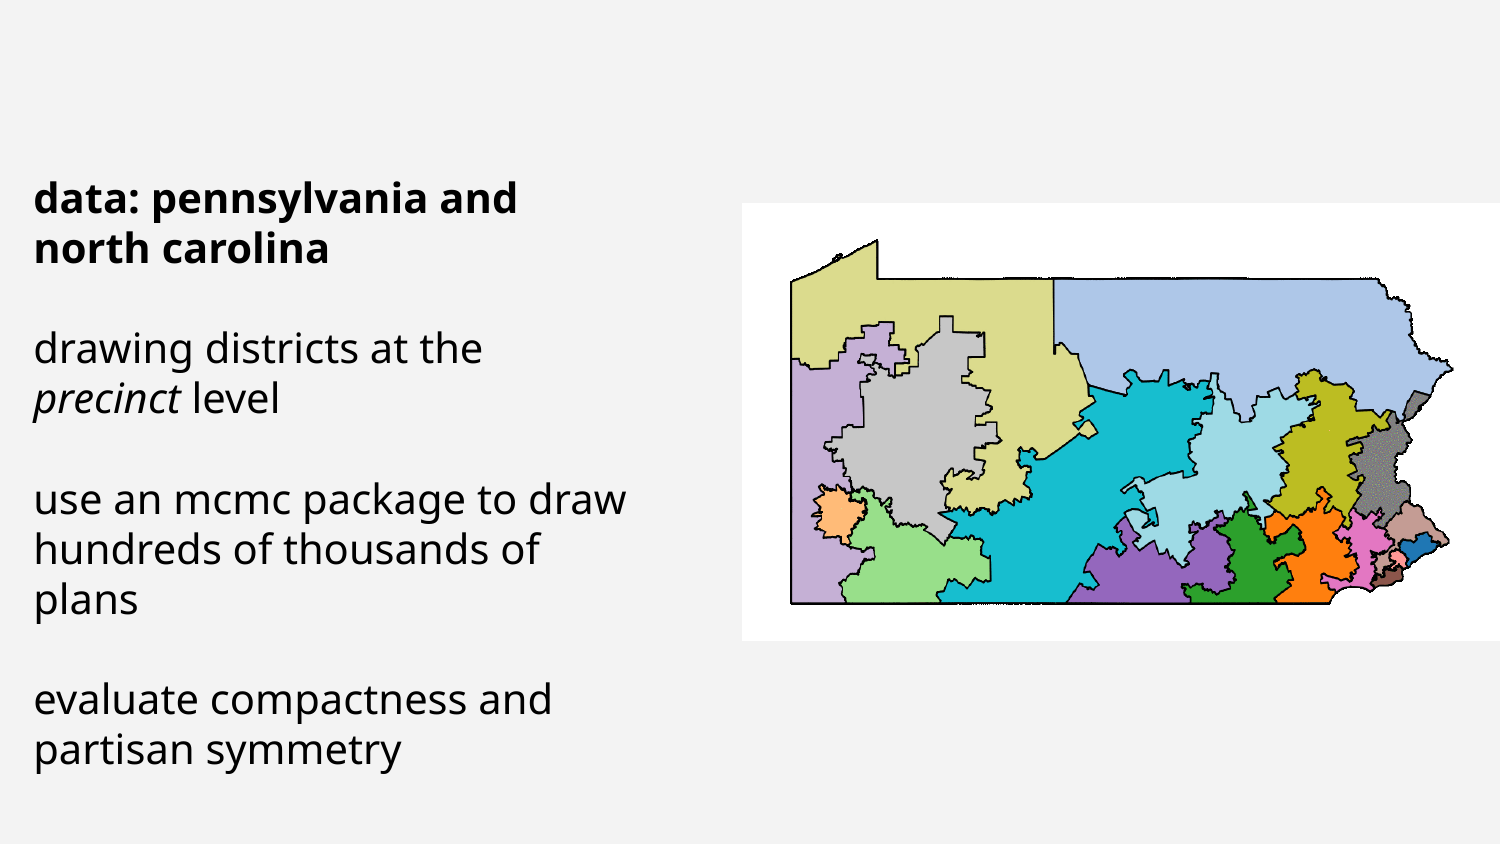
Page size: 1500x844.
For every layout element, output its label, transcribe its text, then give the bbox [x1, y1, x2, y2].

picture [742, 202, 1500, 641]
text_box data: pennsylvania and north carolina drawing districts at the precinct level use an mcmc package to draw hundreds of thousands of plans evaluate compactness and partisan symmetry [18, 157, 653, 687]
